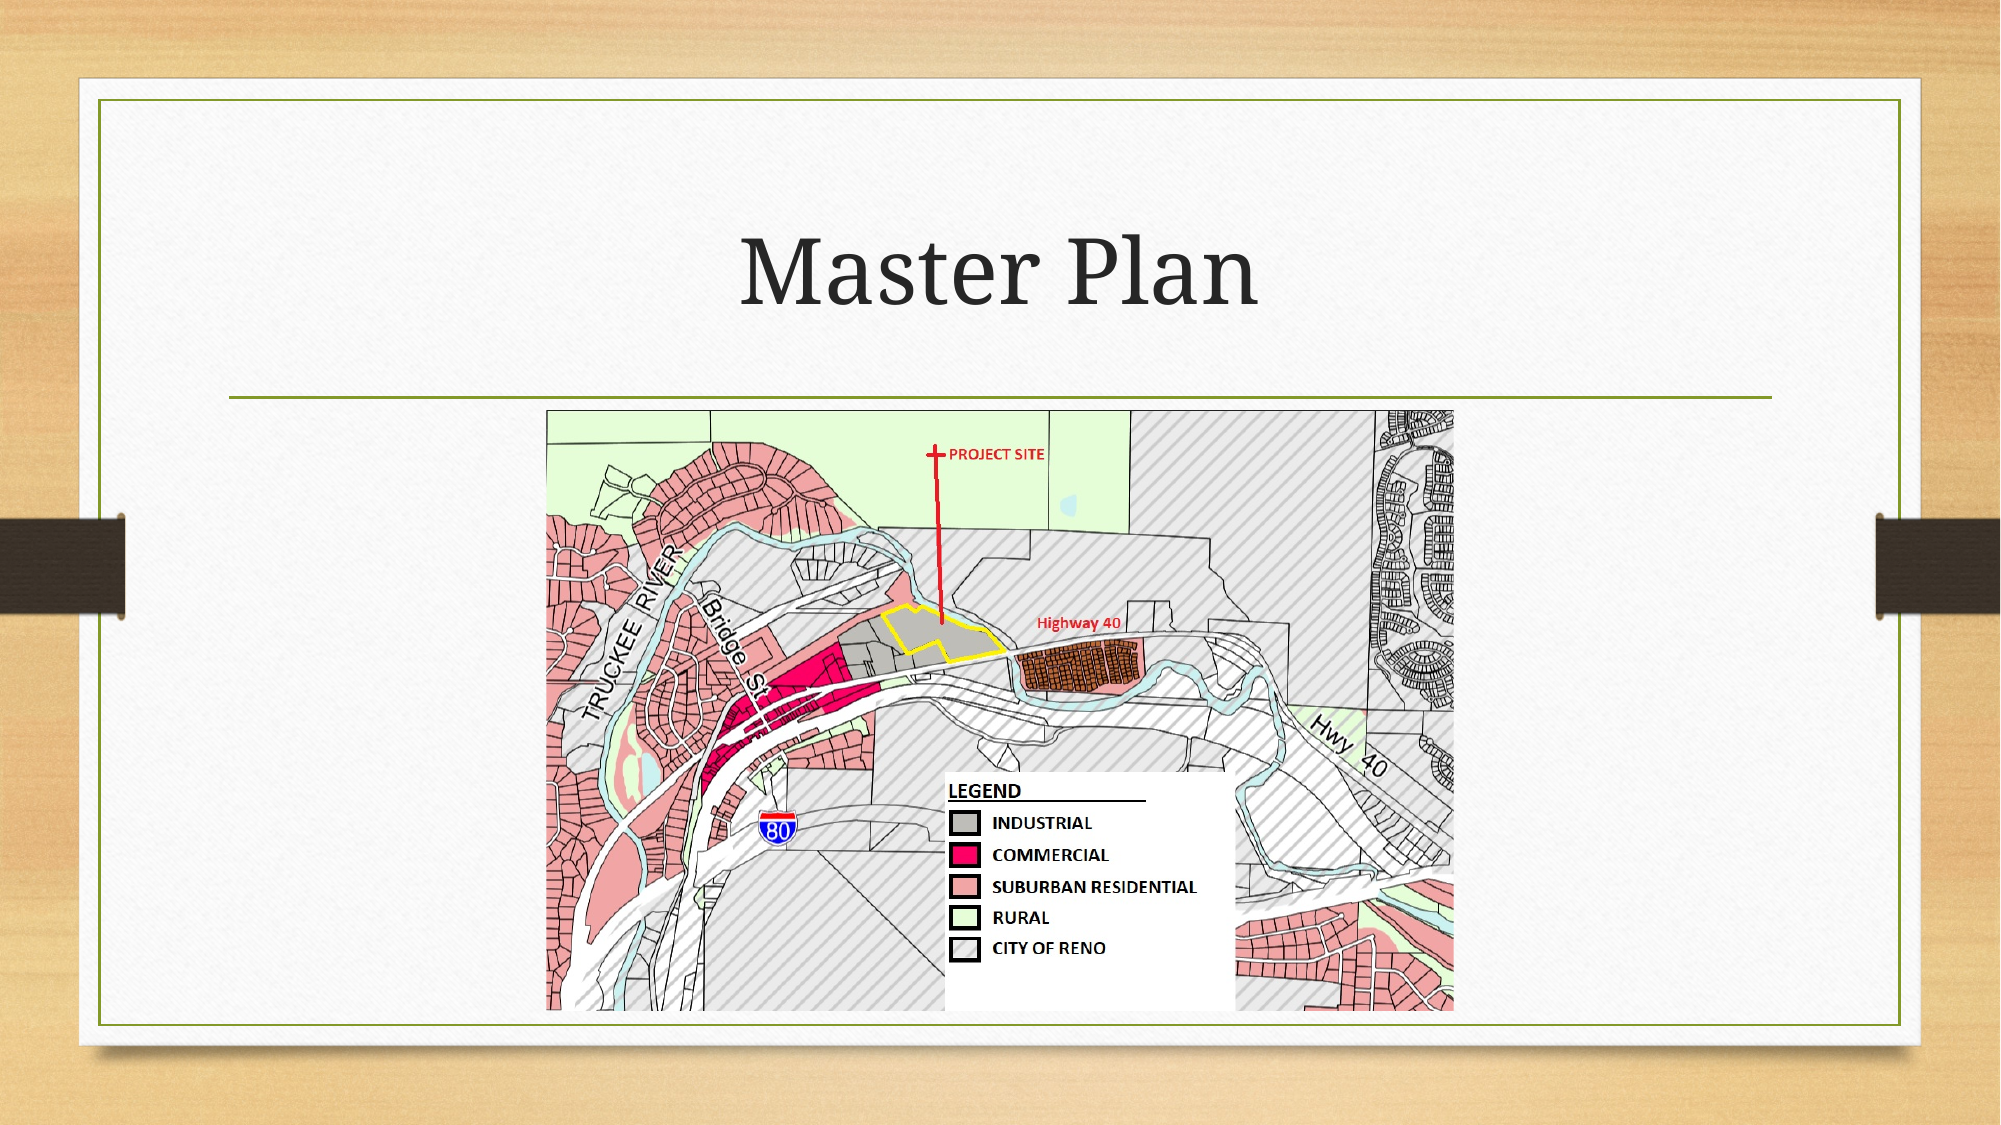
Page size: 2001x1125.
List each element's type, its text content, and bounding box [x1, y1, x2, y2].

title Master Plan [212, 161, 1788, 375]
picture [0, 0, 2001, 1125]
